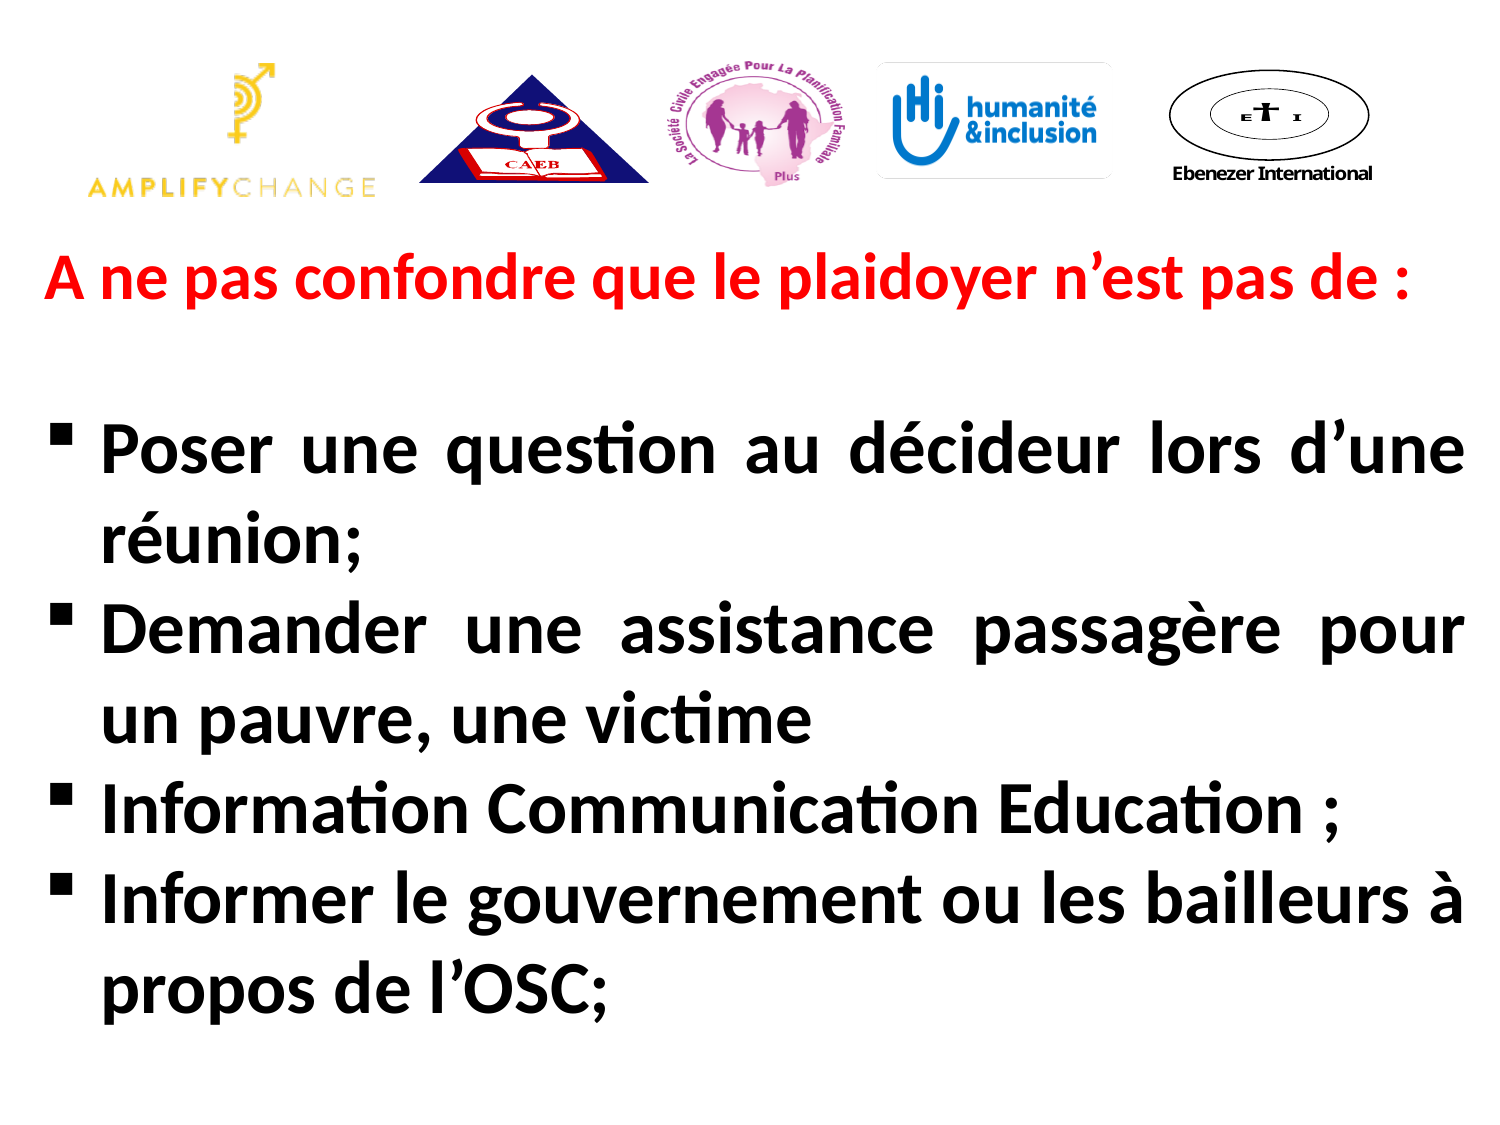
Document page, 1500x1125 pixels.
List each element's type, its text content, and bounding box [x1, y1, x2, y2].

picture [666, 61, 845, 188]
picture [867, 54, 1121, 188]
text_box A ne pas confondre que le plaidoyer n’est pas de : Poser une question au décideur lors d’une réunion; Demander une assistance passagère pour un pauvre, une victime Information Communication Education ; Informer le gouvernement ou les bailleurs à propos de l’OSC; [29, 219, 1483, 1036]
picture [418, 74, 652, 184]
picture [1151, 68, 1395, 197]
picture [88, 63, 376, 197]
